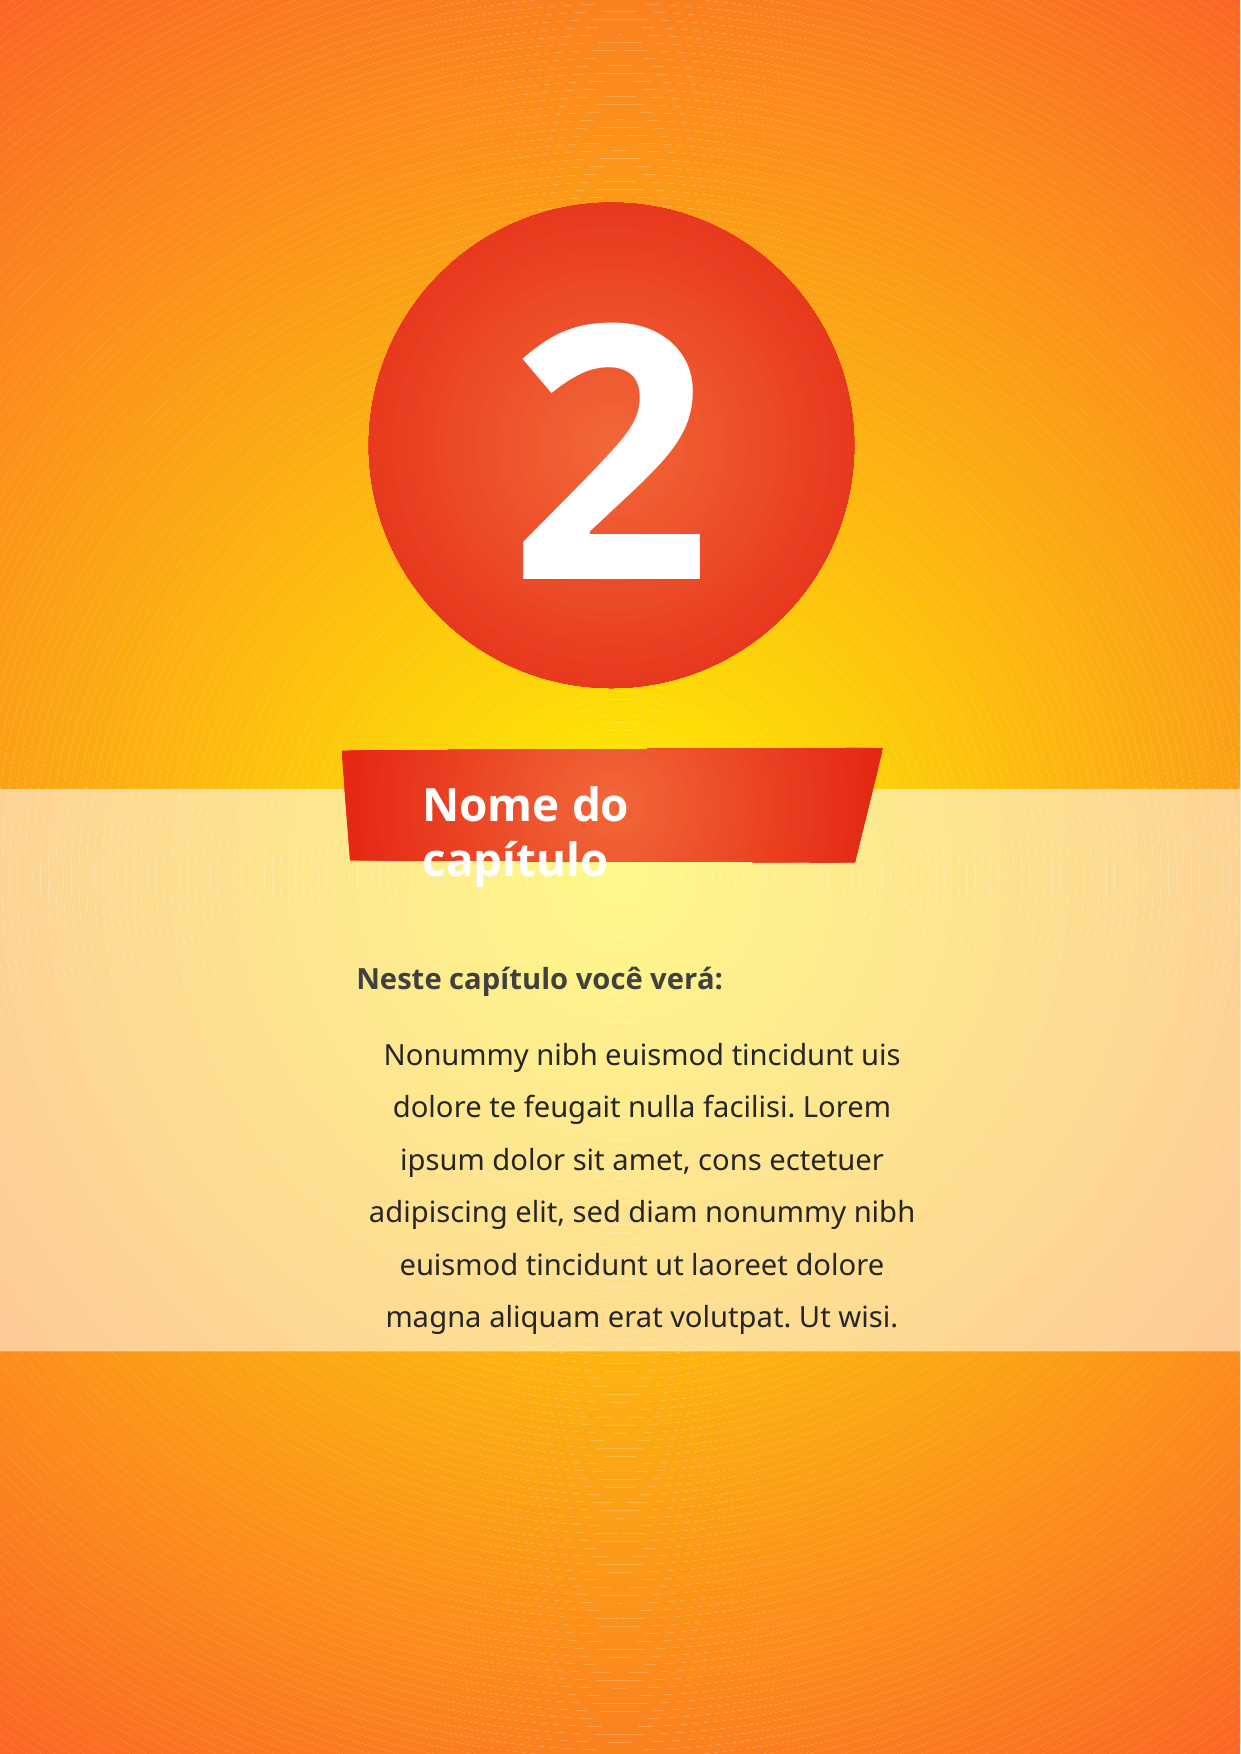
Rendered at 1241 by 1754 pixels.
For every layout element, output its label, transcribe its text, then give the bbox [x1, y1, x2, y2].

text_box [572, 686, 651, 690]
text_box Nome do capítulo [407, 768, 827, 922]
text_box [0, 0, 1241, 788]
text_box [0, 1352, 1241, 1754]
text_box [0, 788, 1241, 1352]
text_box [340, 746, 885, 864]
text_box [523, 201, 700, 218]
text_box Neste capítulo você verá: Nonummy nibh euismod tincidunt uis dolore te feugait nulla facilisi. Lorem ipsum dolor sit amet, cons ectetuer adipiscing elit, sed diam nonummy nibh euismod tincidunt ut laoreet dolore magna aliquam erat volutpat. Ut wisi. [341, 919, 943, 1341]
text_box 2 [495, 218, 1101, 686]
text_box [367, 231, 495, 660]
